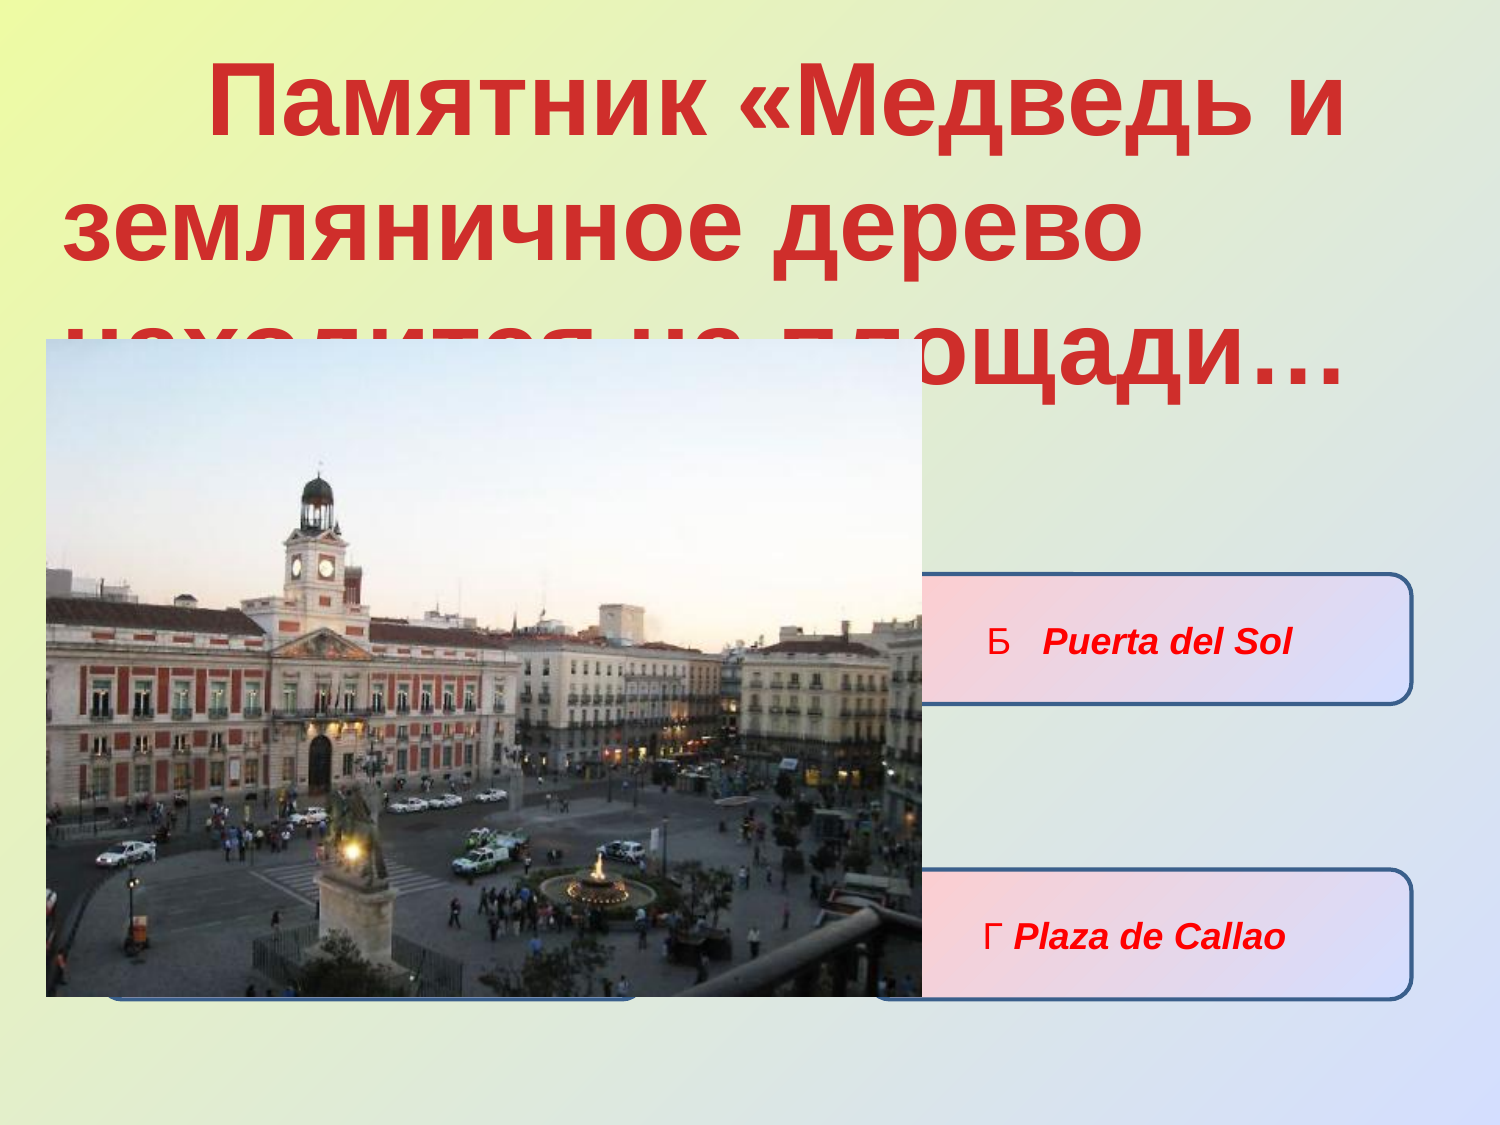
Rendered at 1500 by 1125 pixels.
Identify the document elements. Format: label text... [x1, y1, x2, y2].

picture [46, 339, 923, 997]
text_box Б Puerta del Sol [926, 571, 1414, 707]
text_box Памятник «Медведь и земляничное дерево находится на площади… [46, 23, 1454, 413]
text_box Г Plaza de Callao [923, 867, 1414, 1002]
